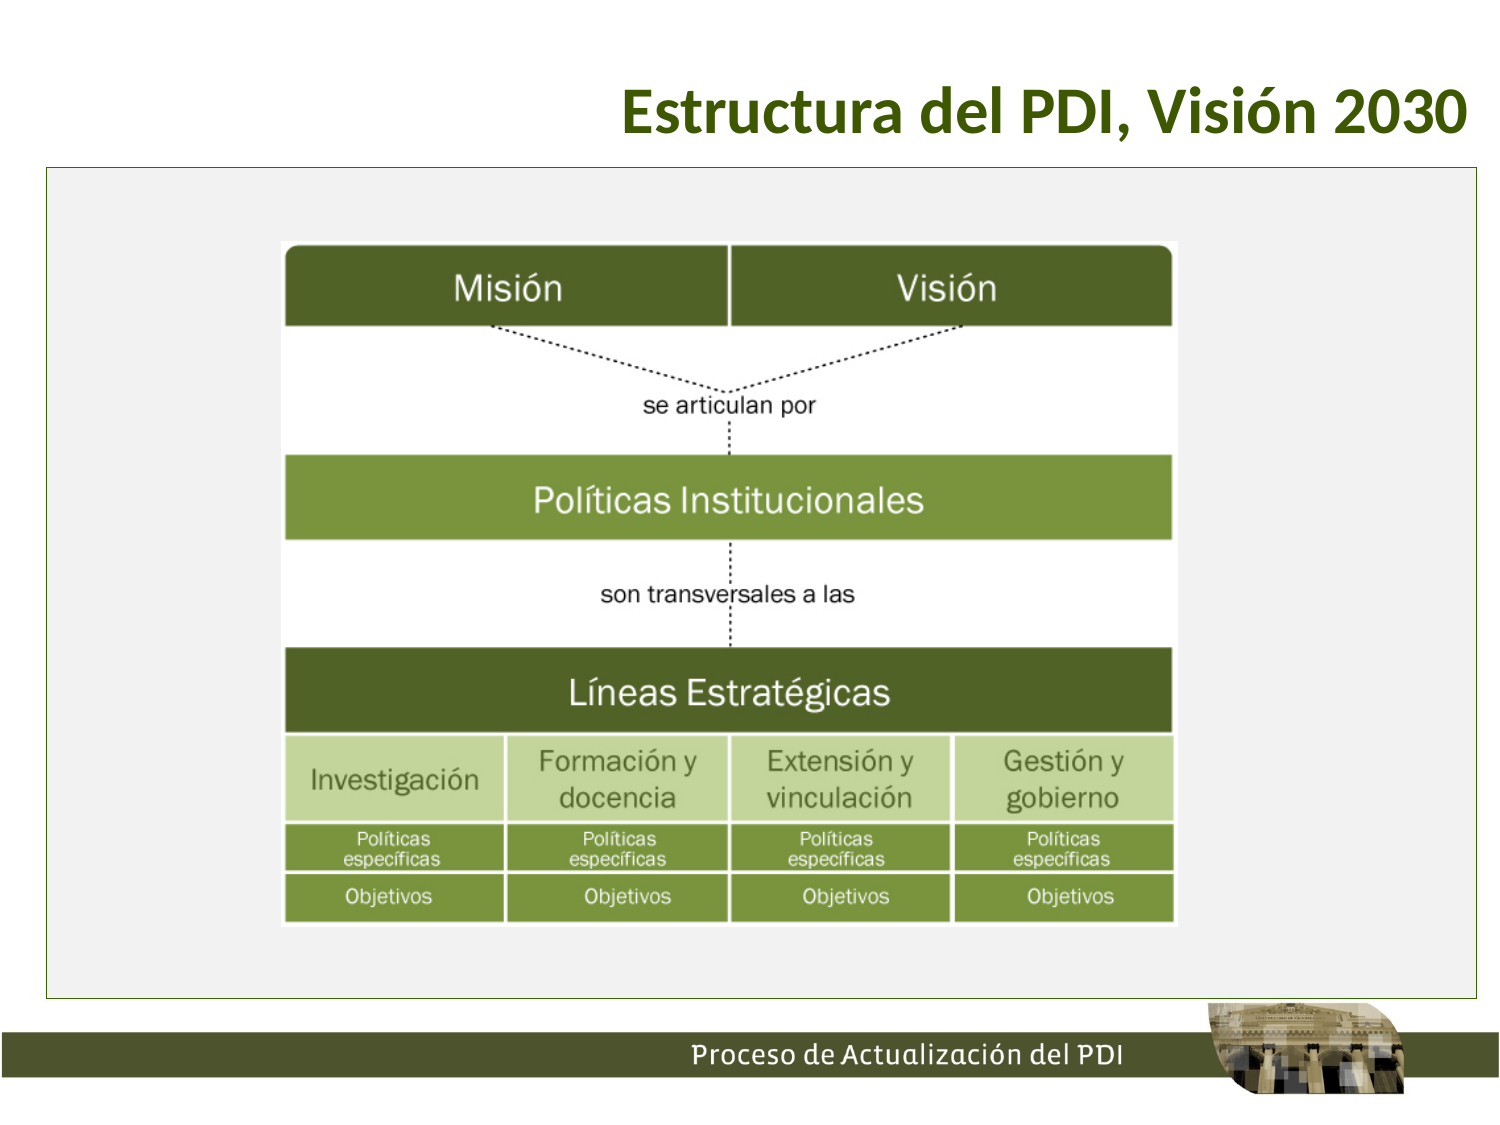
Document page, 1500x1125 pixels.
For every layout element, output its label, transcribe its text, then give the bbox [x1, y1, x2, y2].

picture [0, 0, 1500, 1125]
text_box [46, 167, 1477, 999]
text_box Estructura del PDI, Visión 2030 [349, 66, 1485, 148]
